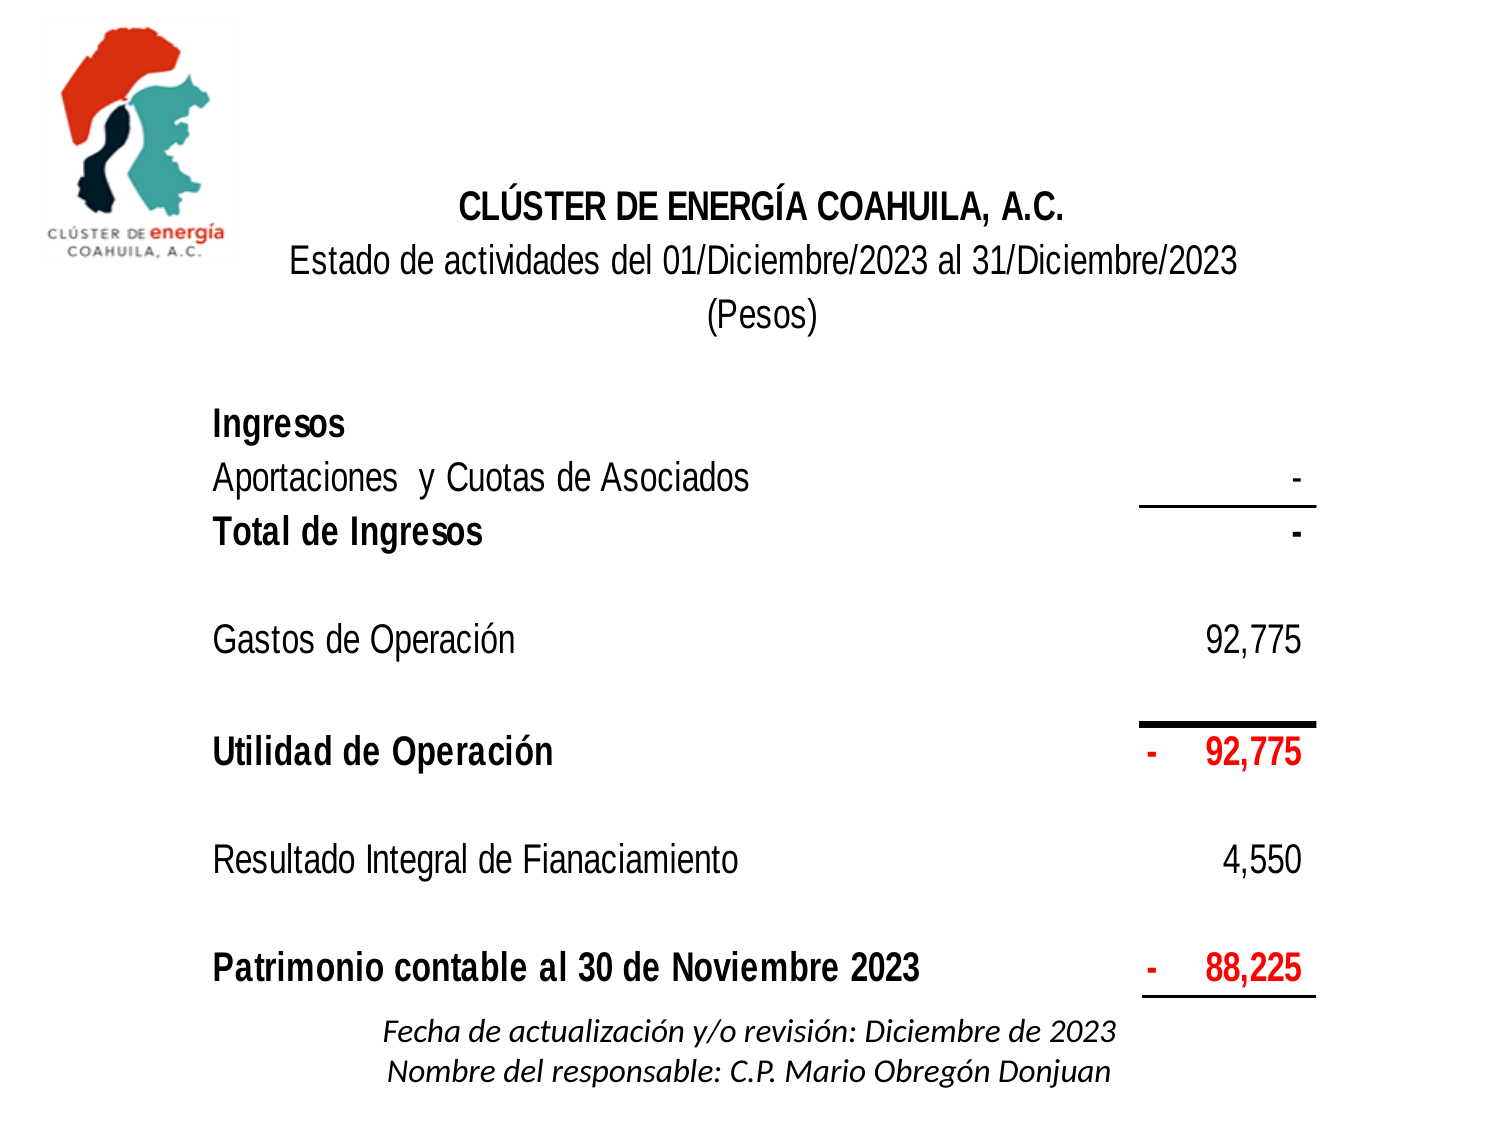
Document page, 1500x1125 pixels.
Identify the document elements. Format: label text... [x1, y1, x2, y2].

picture [41, 22, 236, 264]
text_box Fecha de actualización y/o revisión: Diciembre de 2023 Nombre del responsable: C.P. Mario Obregón Donjuan [259, 1002, 1241, 1097]
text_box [205, 179, 1319, 1002]
